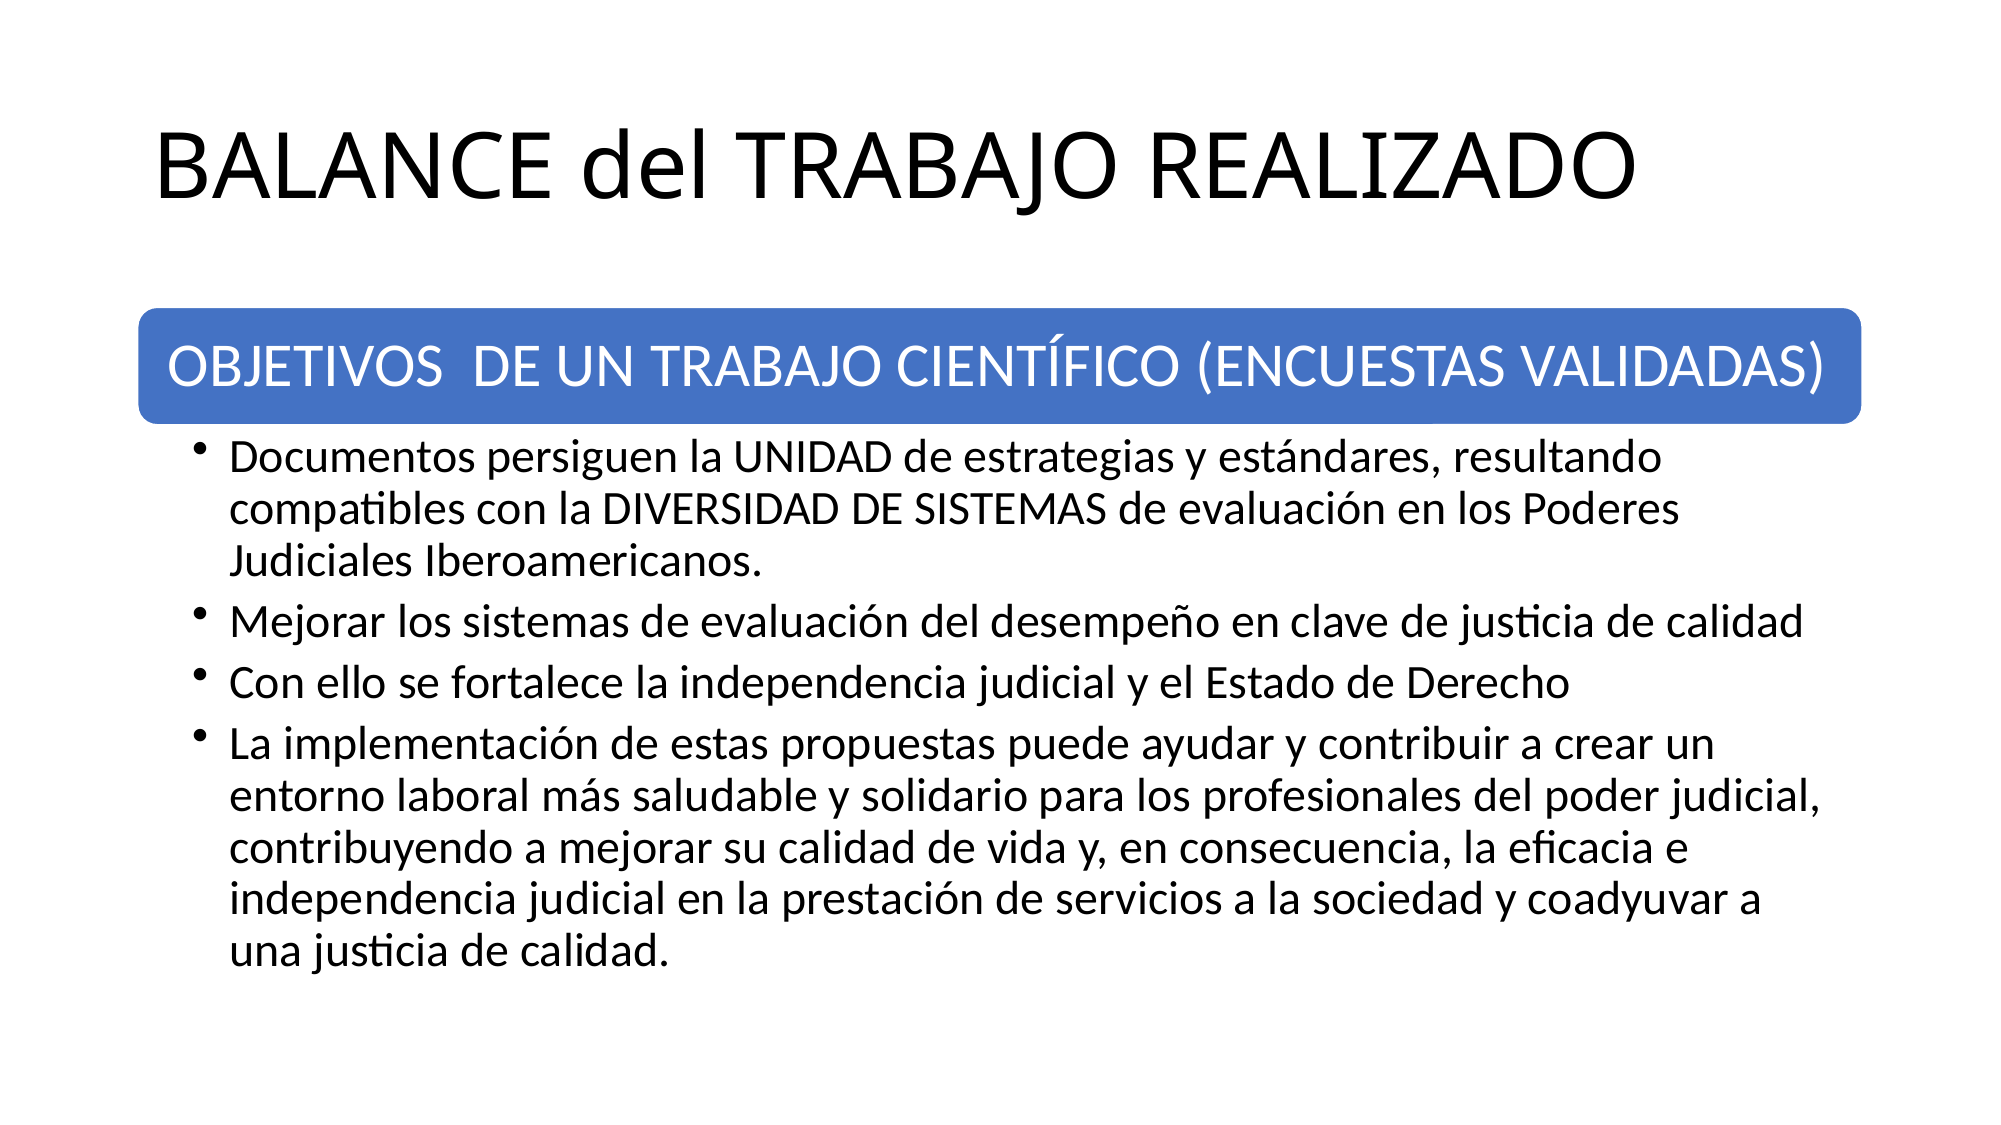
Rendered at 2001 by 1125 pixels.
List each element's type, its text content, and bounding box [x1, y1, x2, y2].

title BALANCE del TRABAJO REALIZADO [137, 59, 1863, 278]
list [137, 299, 1863, 1014]
